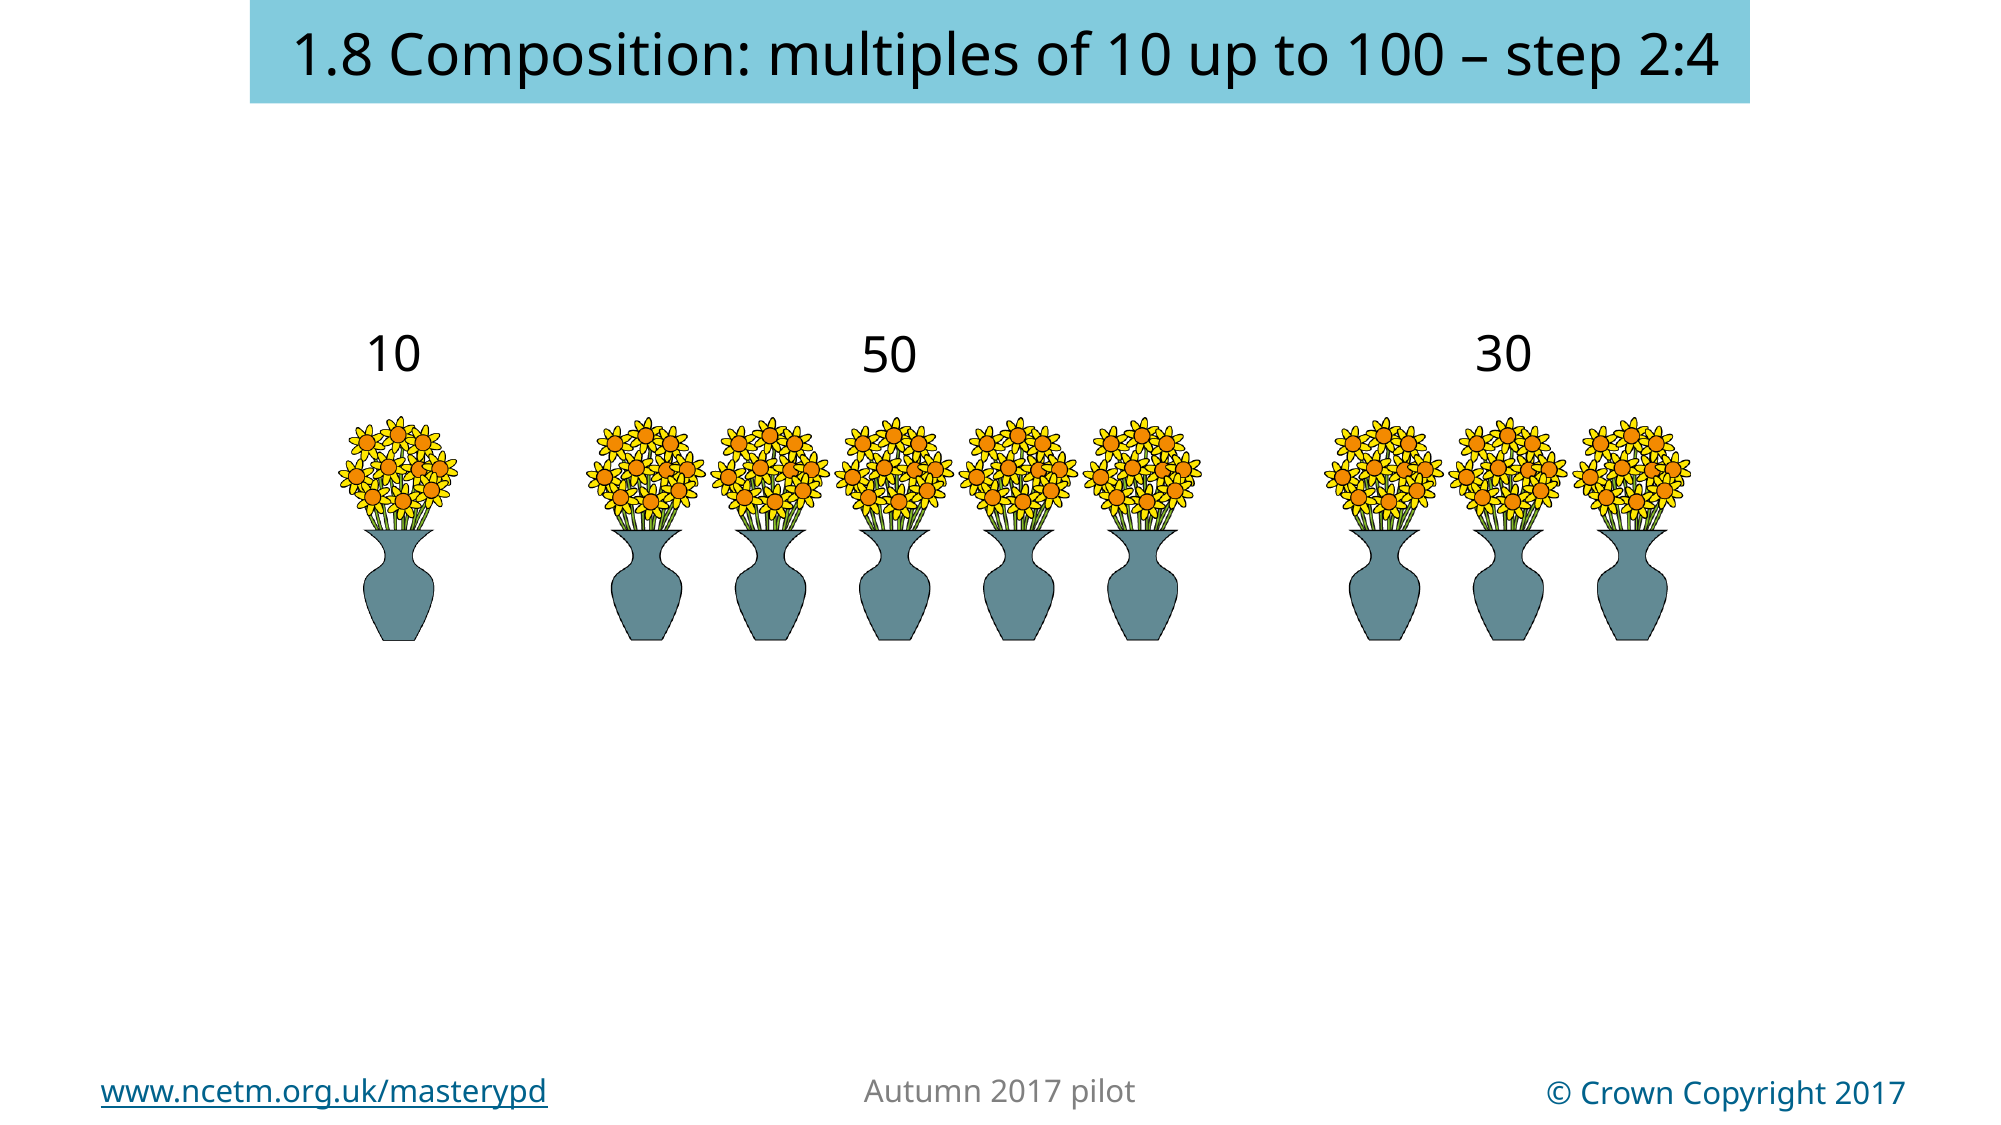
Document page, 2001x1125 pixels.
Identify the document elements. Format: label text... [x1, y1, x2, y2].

picture [338, 416, 459, 641]
picture [1324, 416, 1692, 652]
picture [586, 416, 1202, 652]
text_box 30 [1460, 314, 1556, 390]
text_box 10 [350, 314, 445, 390]
text_box 50 [846, 314, 941, 390]
list 1.8 Composition: multiples of 10 up to 100 – step 2:4 [249, 0, 1750, 104]
